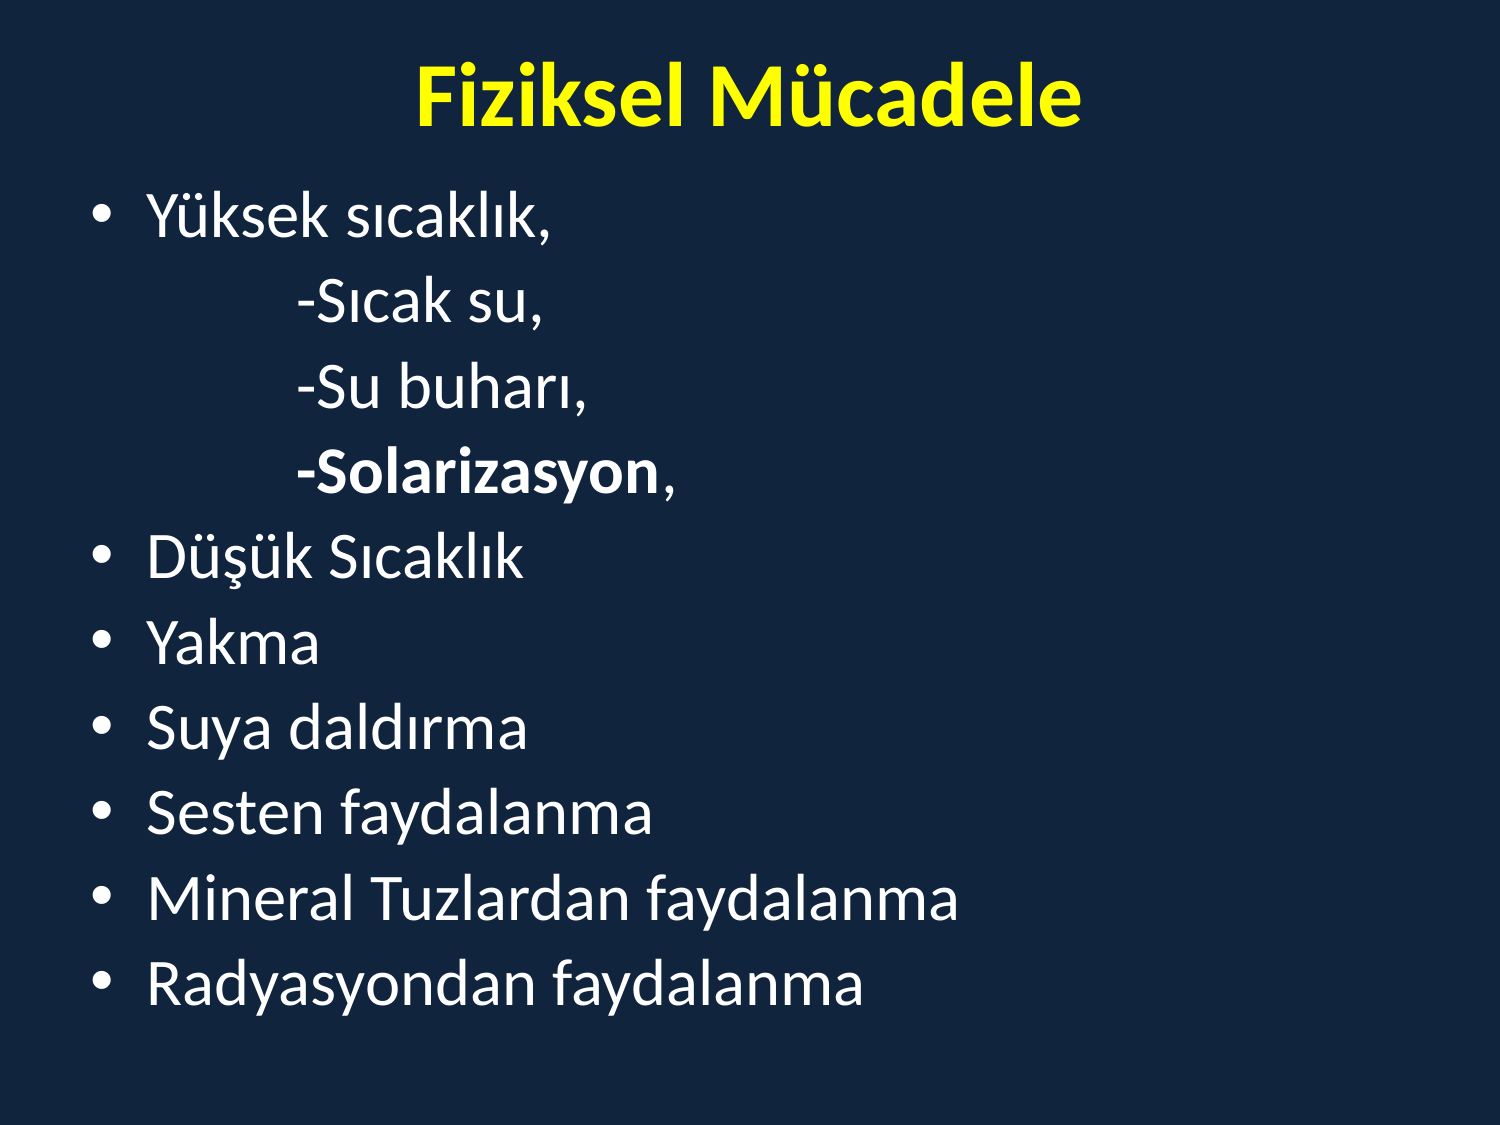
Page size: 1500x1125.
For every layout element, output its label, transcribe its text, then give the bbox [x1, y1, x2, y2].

title Fiziksel Mücadele [75, 19, 1425, 161]
list Yüksek sıcaklık, -Sıcak su, -Su buharı, -Solarizasyon, Düşük Sıcaklık Yakma Suya daldırma Sesten faydalanma Mineral Tuzlardan faydalanma Radyasyondan faydalanma [75, 172, 1425, 1071]
